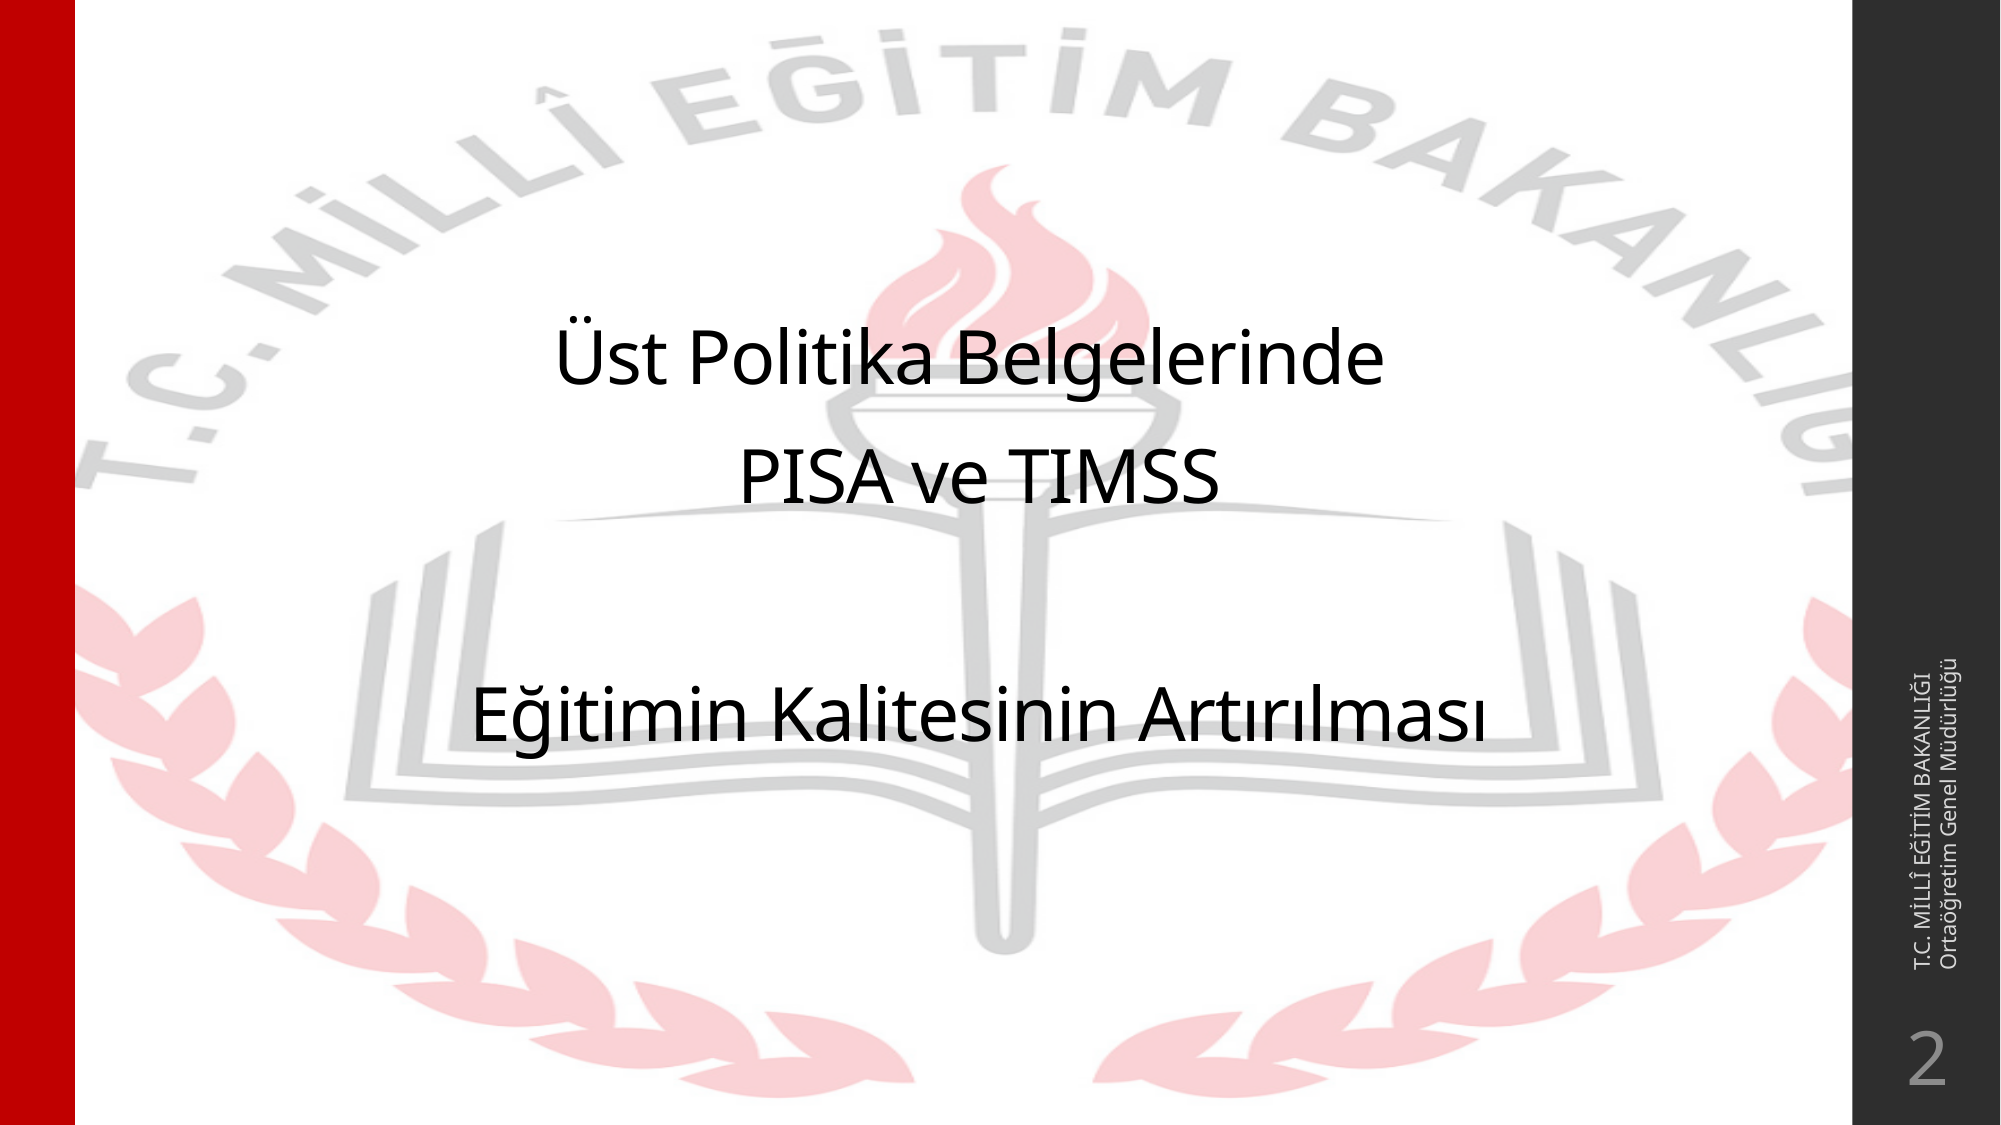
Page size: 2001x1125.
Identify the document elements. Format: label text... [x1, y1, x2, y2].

list Üst Politika Belgelerinde PISA ve TIMSS Eğitimin Kalitesinin Artırılması [206, 185, 1752, 1065]
slide_number 2 [1852, 1012, 2000, 1110]
footer T.C. MİLLÎ EĞİTİM BAKANLIĞI Ortaöğretim Genel Müdürlüğü [1897, 271, 1971, 986]
